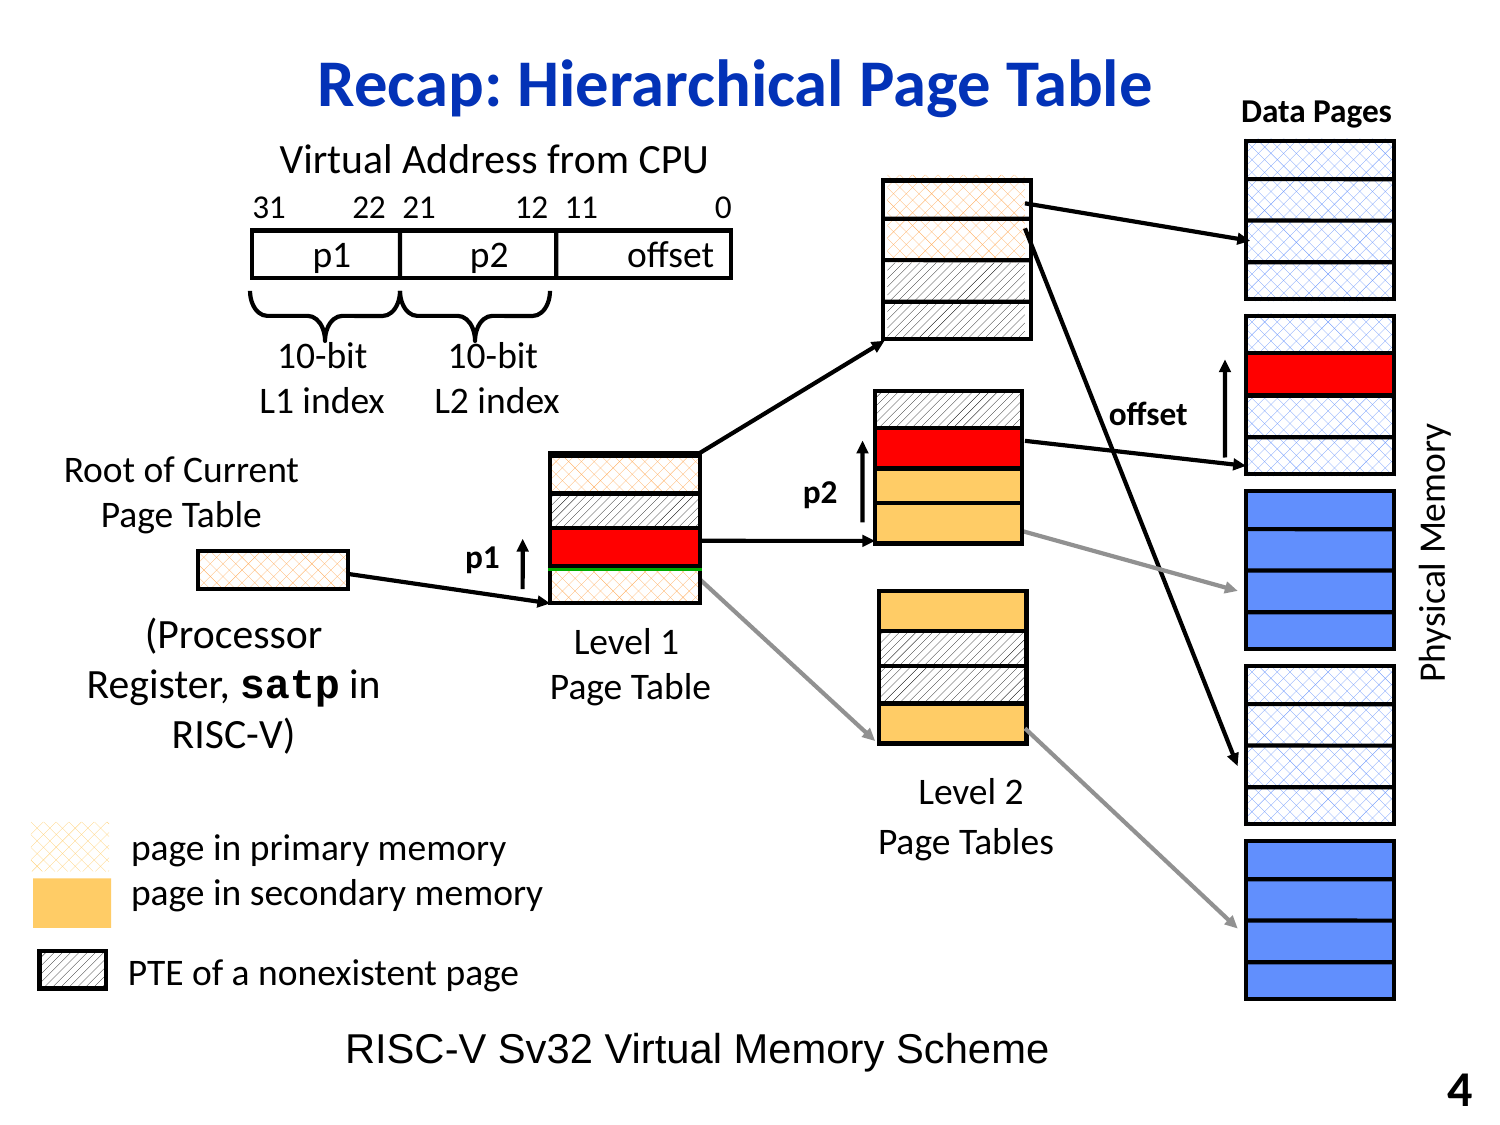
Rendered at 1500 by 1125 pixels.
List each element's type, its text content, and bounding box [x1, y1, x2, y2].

text_box [1245, 665, 1394, 825]
text_box [699, 340, 885, 453]
text_box [1218, 359, 1232, 458]
text_box [879, 703, 1027, 744]
text_box page in primary memory page in secondary memory [116, 815, 559, 921]
text_box [349, 574, 549, 608]
text_box p1 [450, 528, 515, 583]
text_box [516, 539, 529, 590]
text_box [549, 455, 700, 493]
title Recap: Hierarchical Page Table [137, 24, 1335, 147]
text_box [250, 290, 400, 323]
text_box [879, 631, 1027, 665]
text_box [879, 590, 1027, 631]
text_box [39, 951, 107, 989]
text_box [887, 174, 1025, 178]
text_box [856, 440, 869, 523]
text_box [1024, 728, 1238, 929]
text_box [252, 233, 297, 279]
text_box PTE of a nonexistent page [113, 940, 535, 1001]
text_box [1023, 531, 1238, 594]
text_box Level 2 Page Tables [863, 760, 1079, 870]
text_box Physical Memory [1399, 362, 1460, 744]
text_box (Processor Register, satp in RISC-V) [59, 599, 409, 765]
text_box [874, 503, 1023, 544]
text_box [1159, 570, 1239, 766]
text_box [1245, 490, 1394, 650]
text_box [700, 579, 875, 741]
text_box p1 p2 offset [297, 222, 730, 283]
text_box [1245, 315, 1394, 353]
text_box [33, 878, 112, 928]
text_box 22 [337, 178, 413, 233]
text_box [1245, 353, 1395, 396]
text_box 10-bit L2 index [419, 323, 575, 429]
text_box [1245, 396, 1394, 475]
text_box [874, 428, 1023, 469]
text_box 10-bit L1 index [244, 323, 400, 429]
text_box RISC-V Sv32 Virtual Memory Scheme [330, 1014, 1076, 1079]
text_box [545, 428, 698, 591]
text_box [879, 665, 1027, 703]
text_box [400, 290, 550, 323]
slide_number 4 [1174, 1062, 1488, 1111]
text_box Level 1 Page Table [535, 610, 727, 715]
text_box [883, 380, 1027, 532]
text_box offset [1093, 384, 1203, 439]
text_box Data Pages [1226, 81, 1408, 137]
text_box Root of Current Page Table [23, 437, 340, 543]
text_box [700, 534, 874, 548]
text_box [1032, 204, 1240, 245]
text_box [874, 469, 1023, 503]
text_box 12 [499, 178, 575, 233]
text_box [549, 528, 700, 566]
text_box [874, 390, 1023, 428]
text_box 11 [575, 178, 625, 233]
text_box [883, 180, 1032, 339]
text_box Virtual Address from CPU [264, 125, 725, 190]
text_box [197, 551, 348, 589]
text_box [1114, 450, 1246, 471]
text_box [1245, 840, 1394, 1000]
text_box p2 [788, 462, 853, 517]
text_box 21 [413, 178, 463, 233]
text_box 0 [700, 177, 747, 233]
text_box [1245, 140, 1394, 300]
text_box [31, 822, 110, 872]
text_box [549, 569, 700, 604]
text_box 31 [237, 178, 313, 233]
text_box [549, 494, 700, 528]
